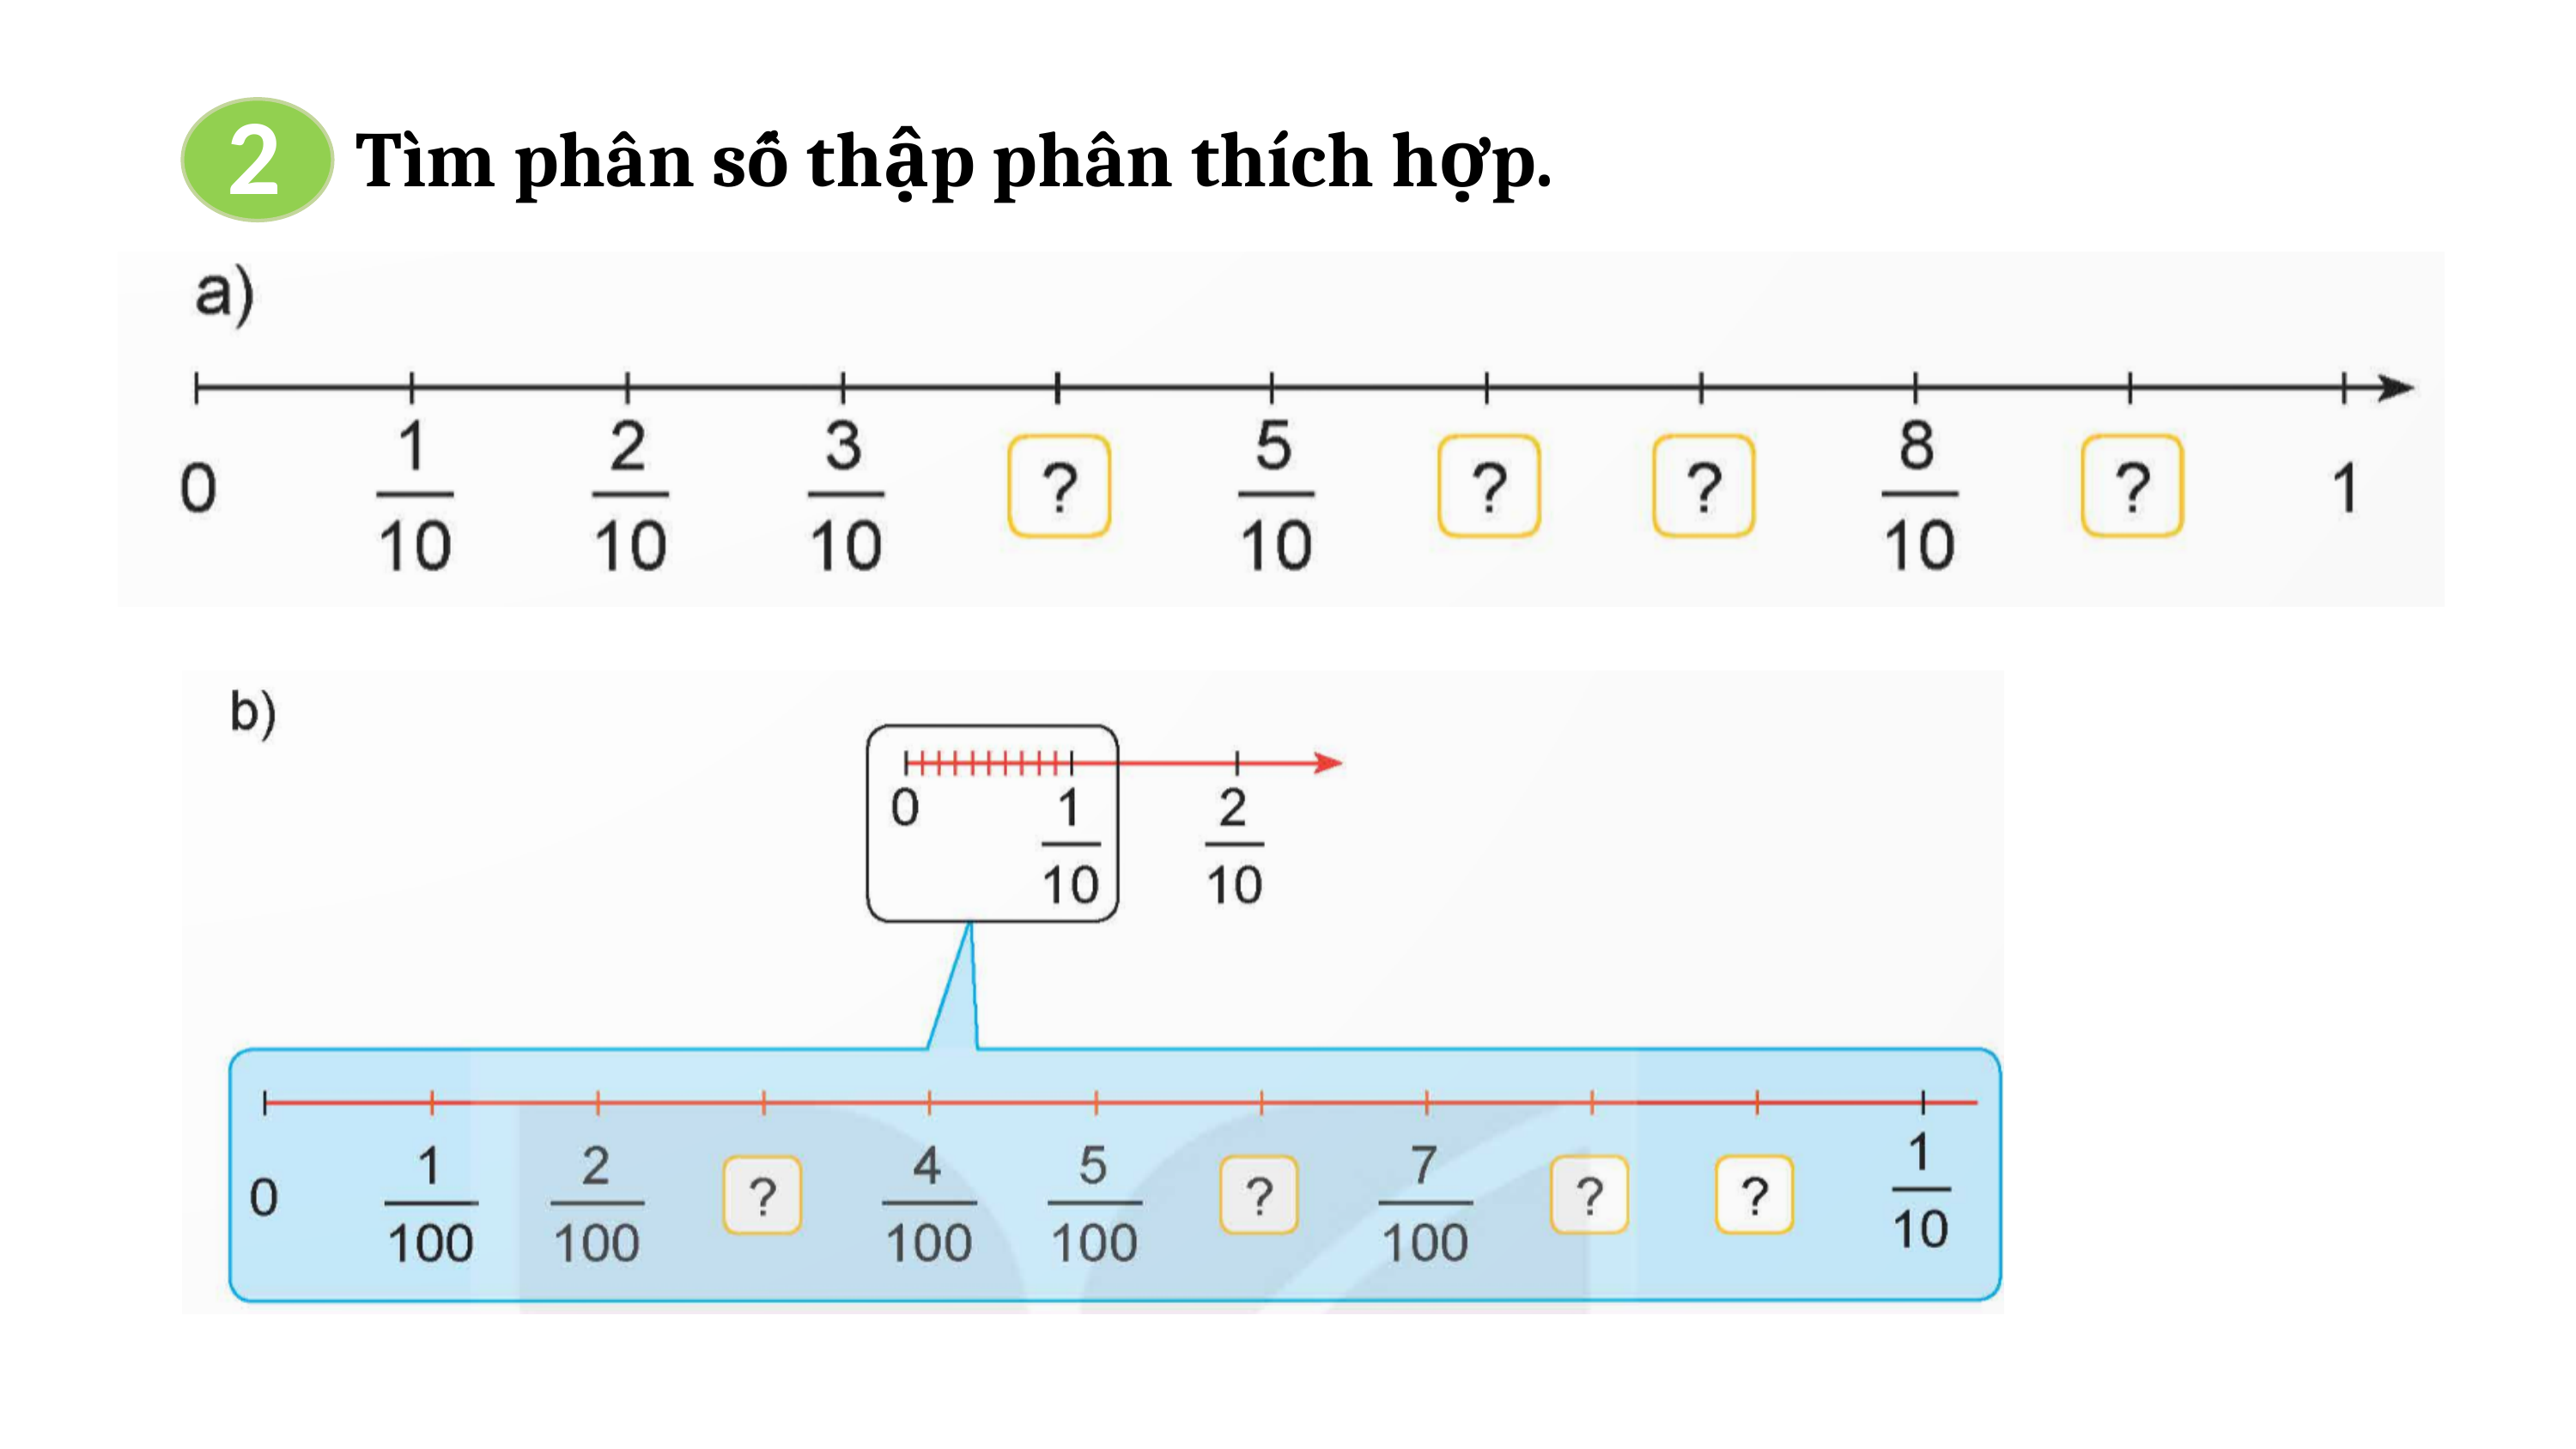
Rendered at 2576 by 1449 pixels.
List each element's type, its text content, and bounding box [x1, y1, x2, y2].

picture [182, 670, 2004, 1314]
picture [118, 252, 2445, 607]
text_box Tìm phân số thập phân thích hợp. [343, 101, 2287, 209]
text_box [182, 80, 333, 224]
